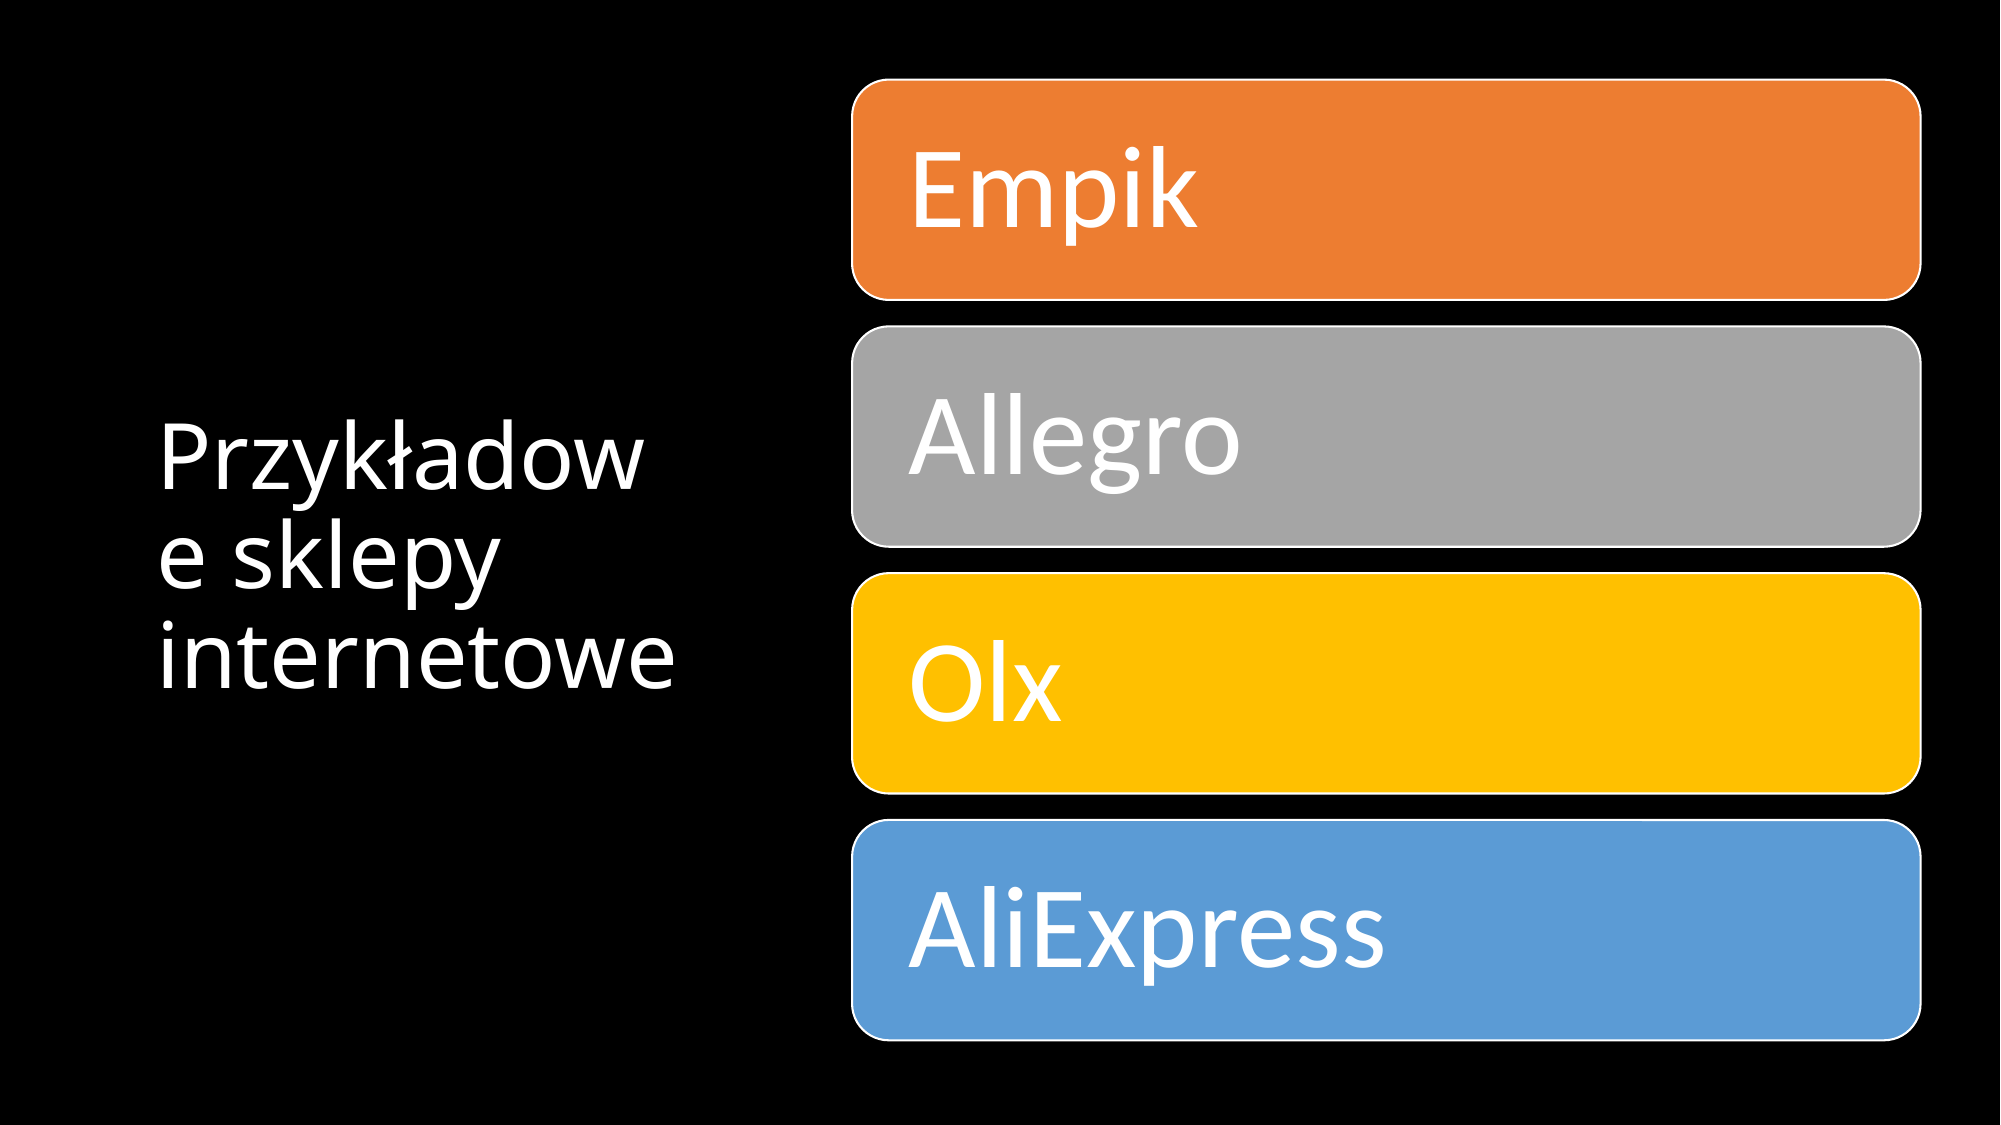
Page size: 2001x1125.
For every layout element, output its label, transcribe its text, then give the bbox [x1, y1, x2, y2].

title Przykładowe sklepy internetowe [141, 166, 702, 953]
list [852, 77, 1921, 1043]
